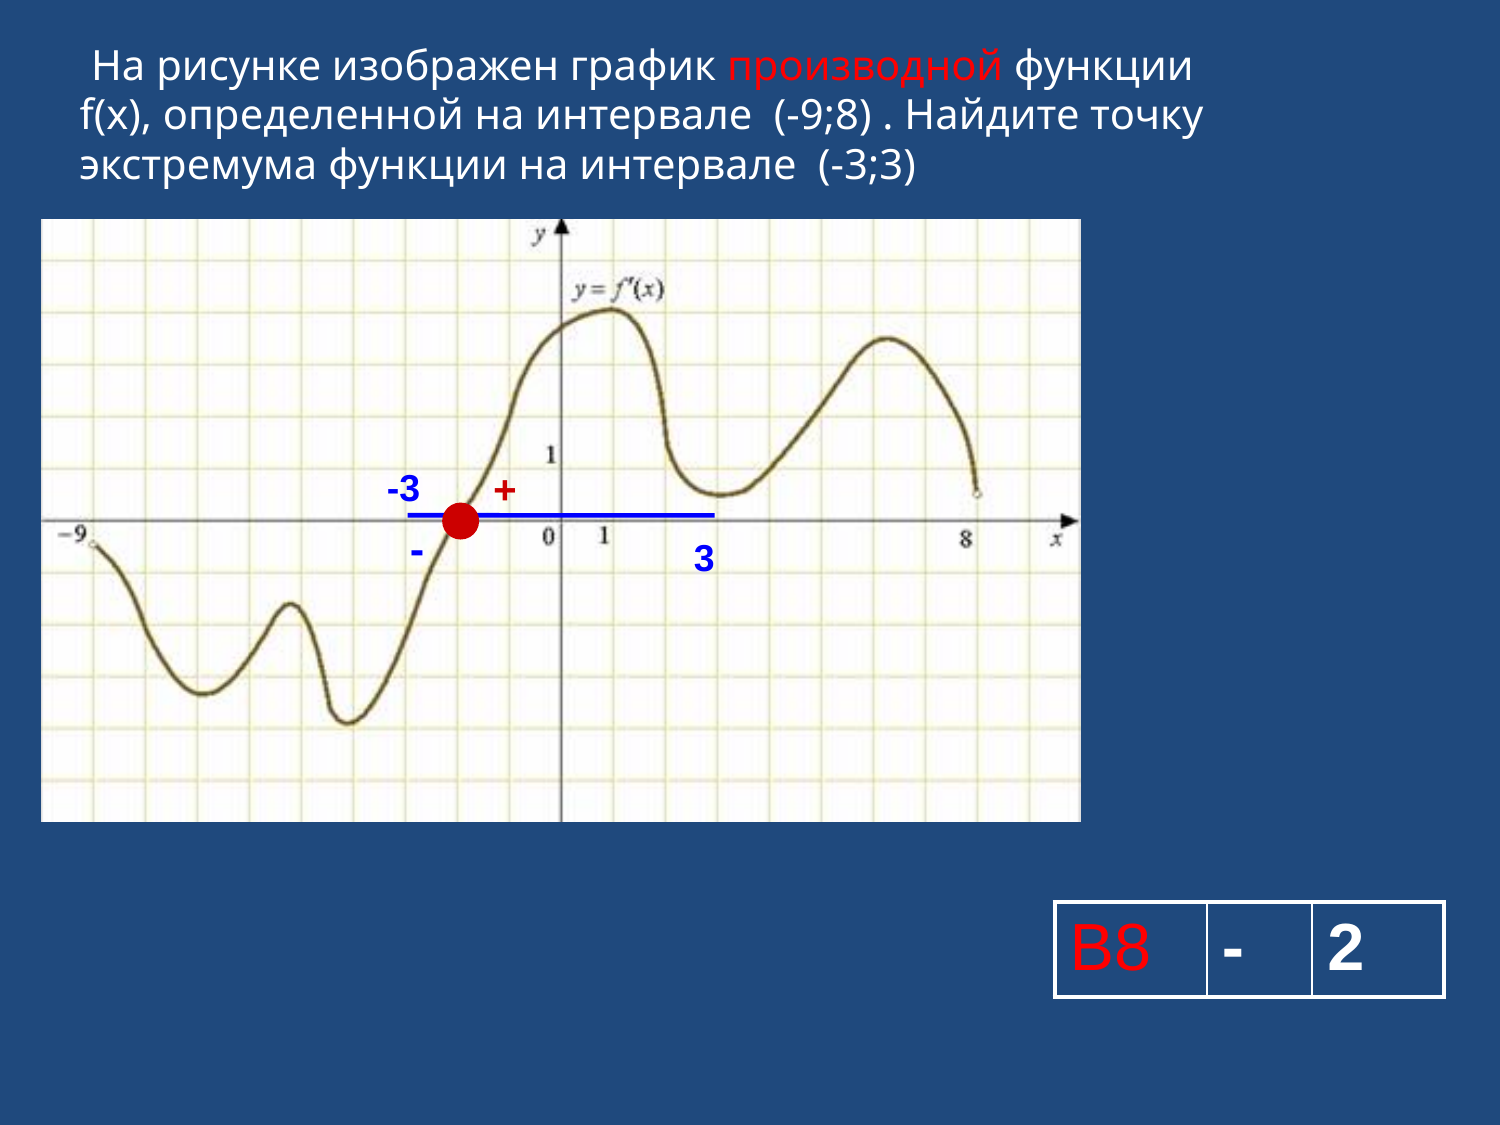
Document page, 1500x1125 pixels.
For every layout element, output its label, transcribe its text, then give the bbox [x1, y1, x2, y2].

text_box На рисунке изображен график производной функции f(x), определенной на интервале (-9;8) . Найдите точку экстремума функции на интервале (-3;3) [64, 30, 1282, 196]
table_header В8 [1057, 904, 1206, 995]
picture [40, 219, 1081, 823]
table_header 2 [1313, 904, 1442, 995]
table_header - [1208, 904, 1311, 995]
